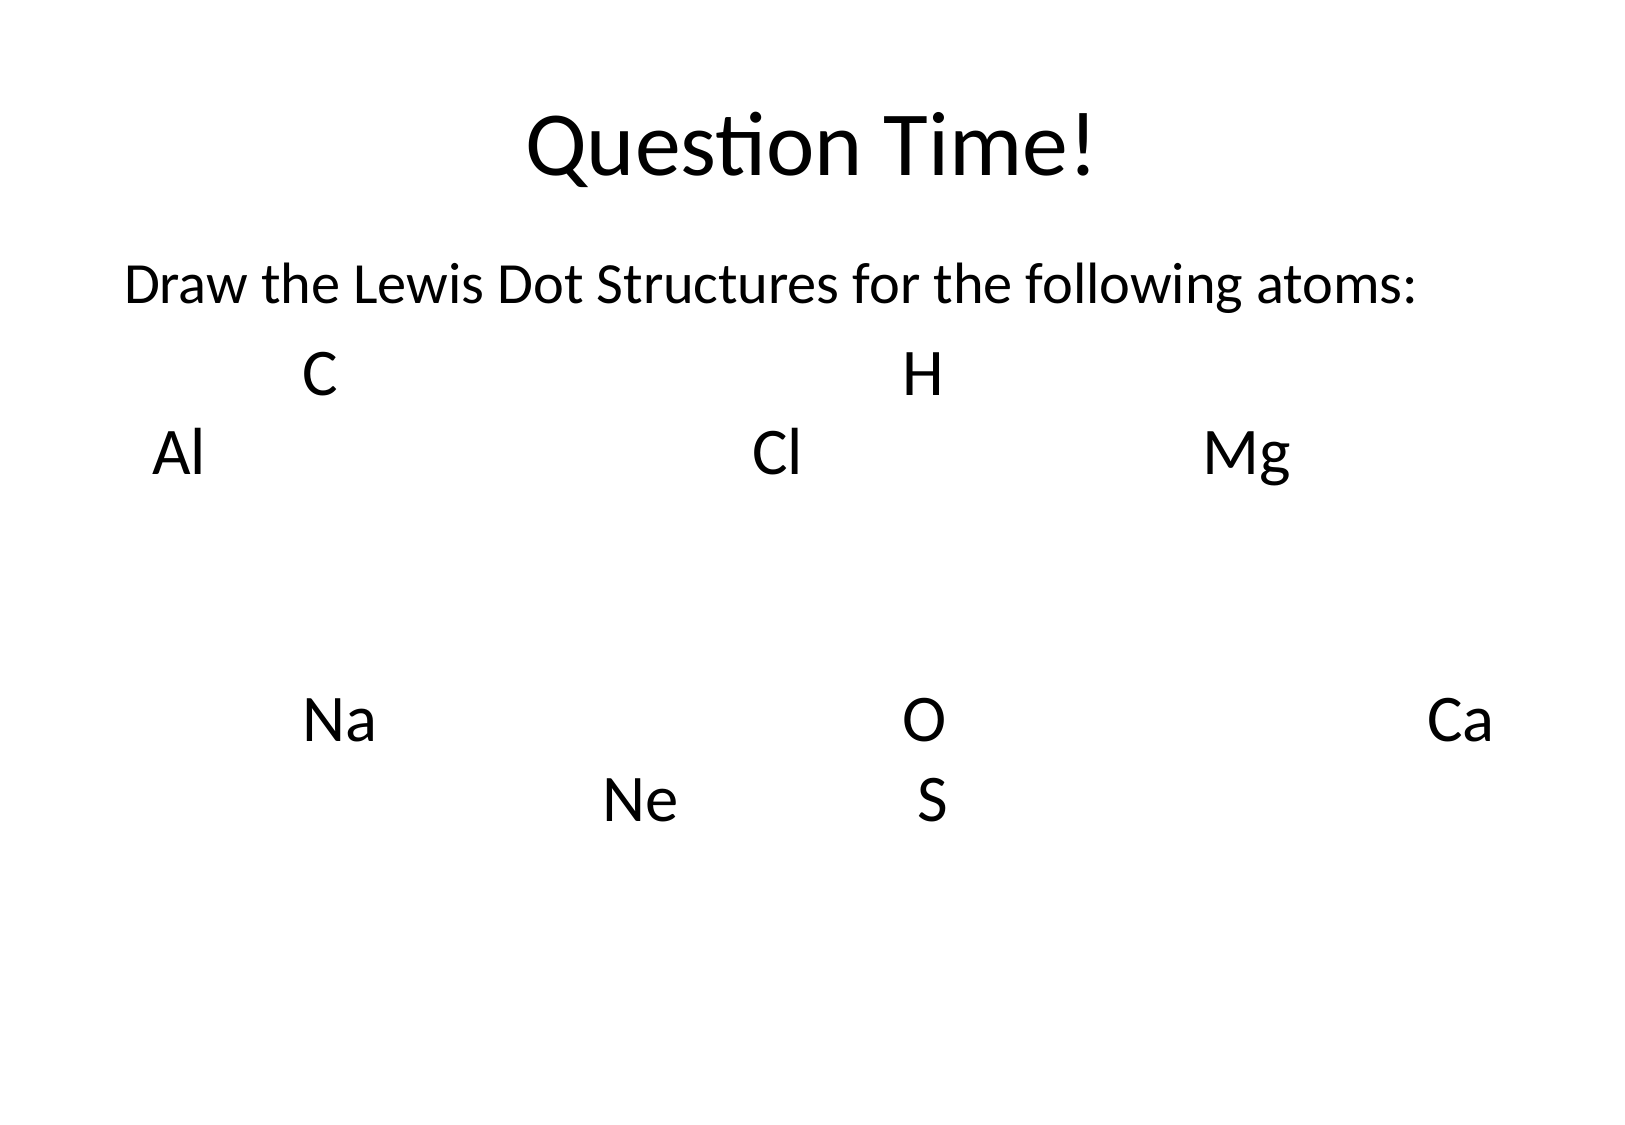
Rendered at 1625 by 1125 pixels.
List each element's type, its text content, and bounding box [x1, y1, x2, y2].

list Draw the Lewis Dot Structures for the following atoms: C H Al Cl Mg Na O Ca Ne S [0, 237, 1513, 1088]
title Question Time! [81, 45, 1544, 233]
